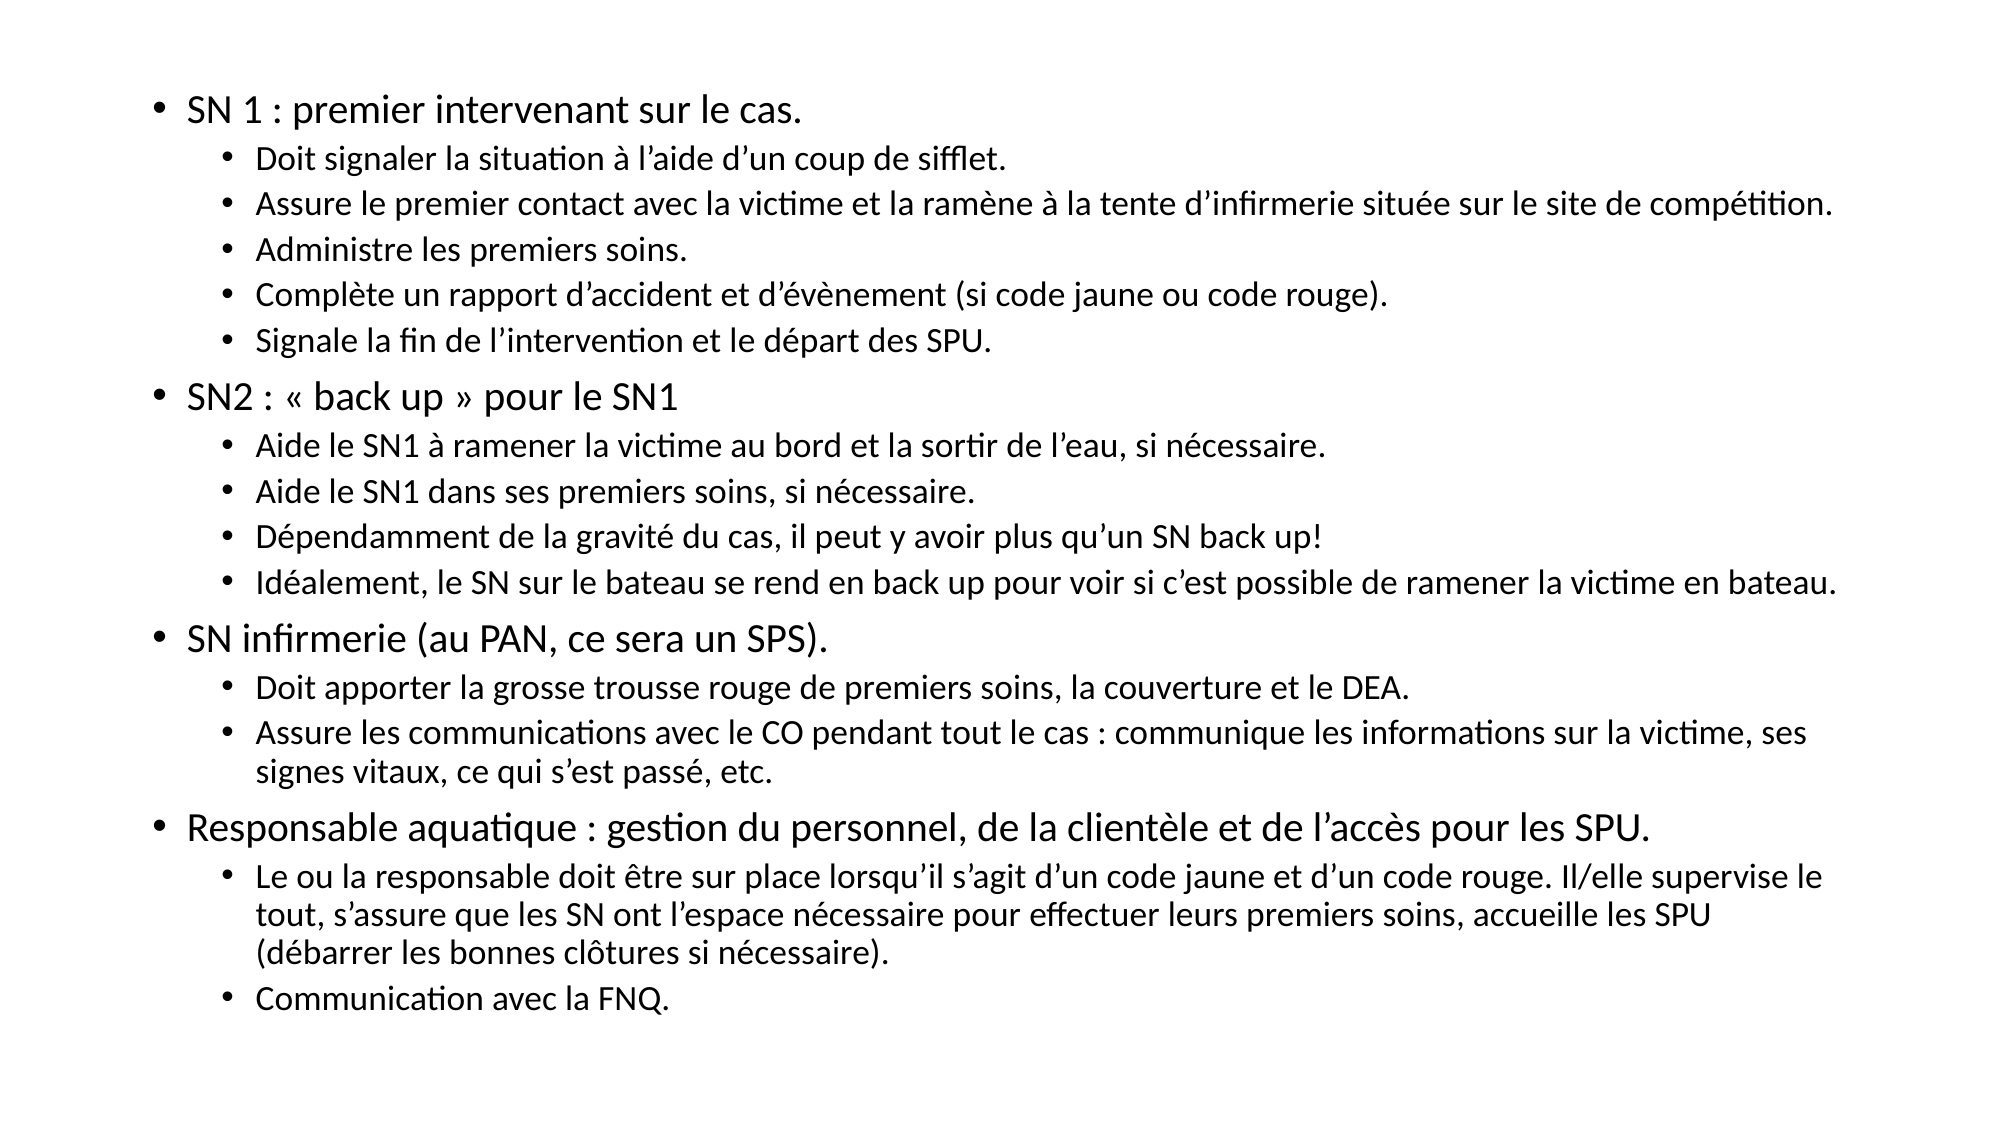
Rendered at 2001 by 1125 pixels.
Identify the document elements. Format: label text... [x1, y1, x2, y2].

list SN 1 : premier intervenant sur le cas. Doit signaler la situation à l’aide d’un coup de sifflet. Assure le premier contact avec la victime et la ramène à la tente d’infirmerie située sur le site de compétition. Administre les premiers soins. Complète un rapport d’accident et d’évènement (si code jaune ou code rouge). Signale la fin de l’intervention et le départ des SPU. SN2 : « back up » pour le SN1 Aide le SN1 à ramener la victime au bord et la sortir de l’eau, si nécessaire. Aide le SN1 dans ses premiers soins, si nécessaire. Dépendamment de la gravité du cas, il peut y avoir plus qu’un SN back up! Idéalement, le SN sur le bateau se rend en back up pour voir si c’est possible de ramener la victime en bateau. SN infirmerie (au PAN, ce sera un SPS). Doit apporter la grosse trousse rouge de premiers soins, la couverture et le DEA. Assure les communications avec le CO pendant tout le cas : communique les informations sur la victime, ses signes vitaux, ce qui s’est passé, etc. Responsable aquatique : gestion du personnel, de la clientèle et de l’accès pour les SPU. Le ou la responsable doit être sur place lorsqu’il s’agit d’un code jaune et d’un code rouge. Il/elle supervise le tout, s’assure que les SN ont l’espace nécessaire pour effectuer leurs premiers soins, accueille les SPU (débarrer les bonnes clôtures si nécessaire). Communication avec la FNQ. [137, 80, 1863, 1102]
